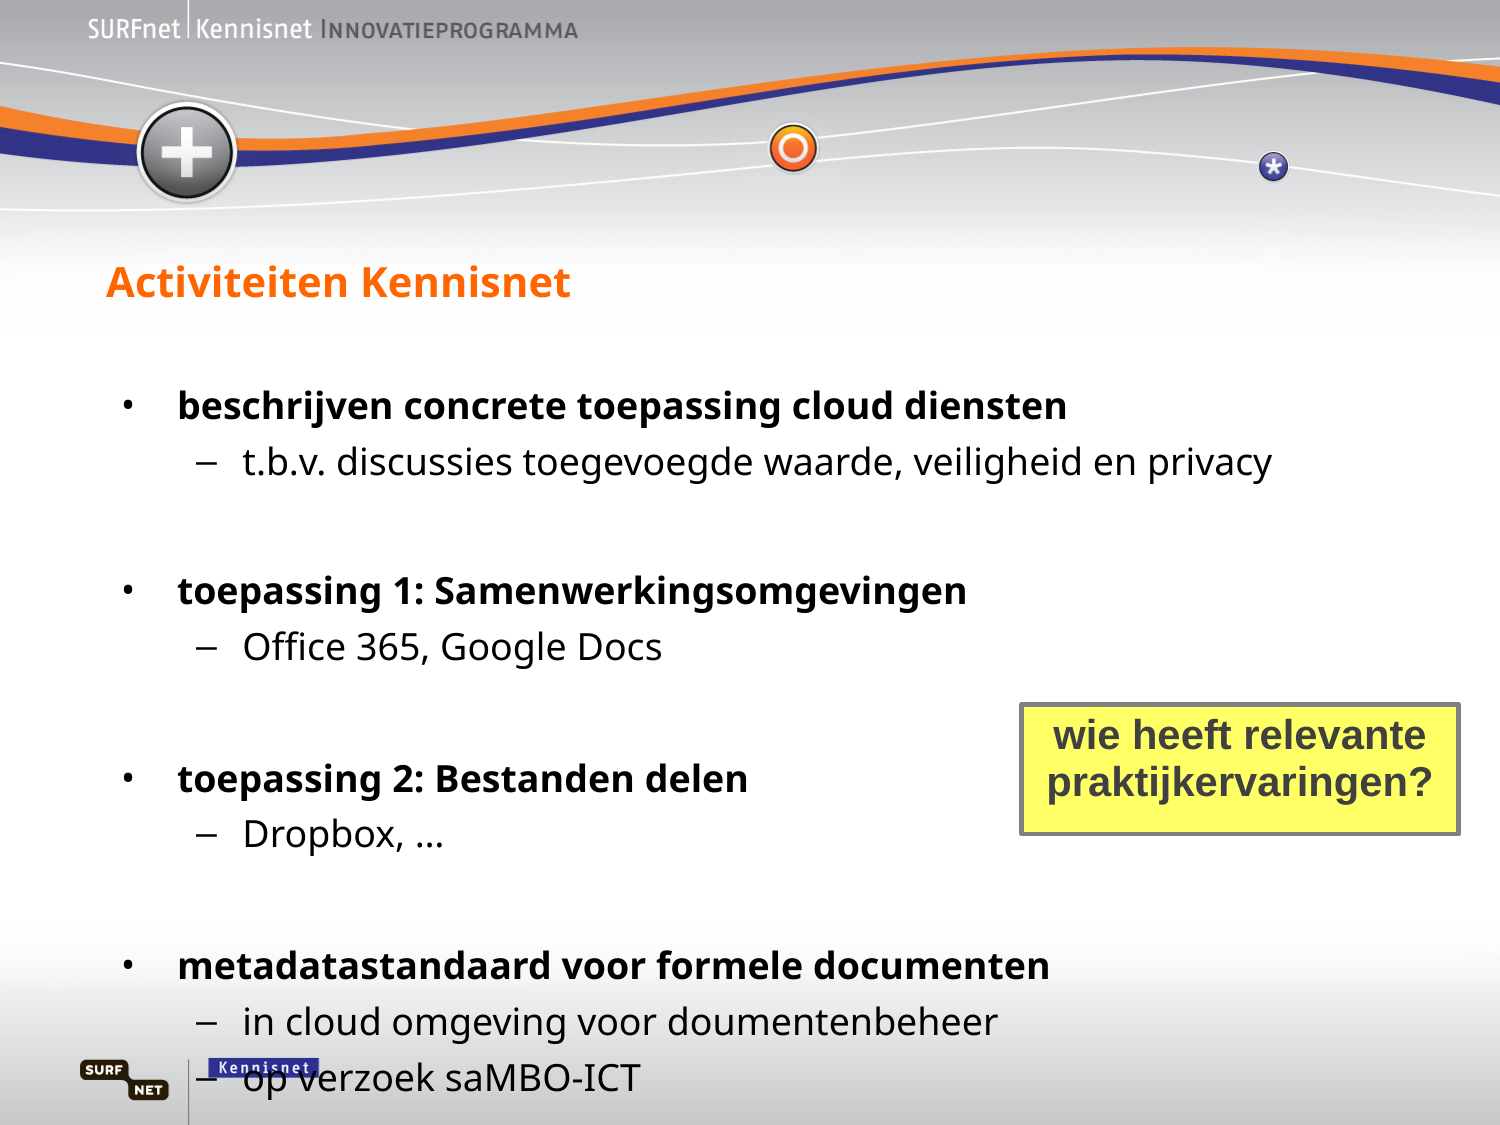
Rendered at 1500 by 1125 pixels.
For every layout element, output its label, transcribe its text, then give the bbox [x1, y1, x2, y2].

title Activiteiten Kennisnet [105, 255, 1443, 373]
picture [0, 0, 1500, 1125]
list beschrijven concrete toepassing cloud diensten t.b.v. discussies toegevoegde waarde, veiligheid en privacy toepassing 1: Samenwerkingsomgevingen Office 365, Google Docs toepassing 2: Bestanden delen Dropbox, … metadatastandaard voor formele documenten in cloud omgeving voor doumentenbeheer op verzoek saMBO-ICT [105, 373, 1443, 999]
text_box wie heeft relevante praktijkervaringen? [1021, 704, 1459, 835]
